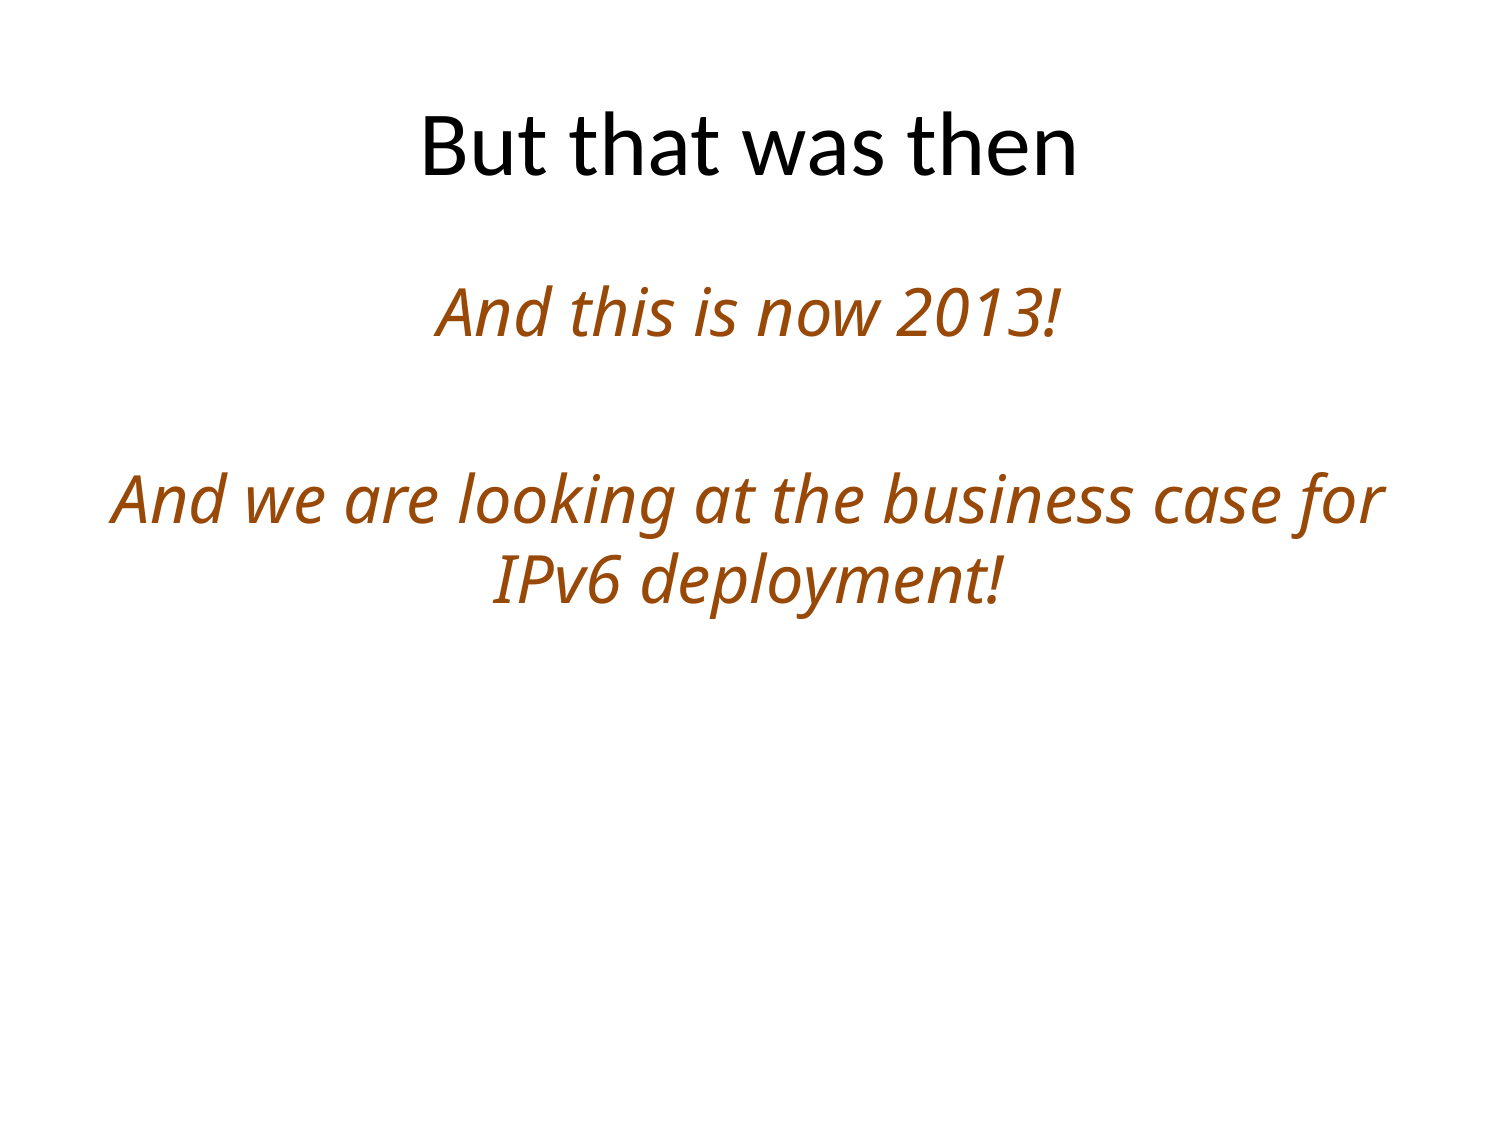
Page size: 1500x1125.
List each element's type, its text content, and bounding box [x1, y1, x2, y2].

title But that was then [75, 45, 1425, 233]
list And this is now 2013! And we are looking at the business case for IPv6 deployment! [75, 262, 1425, 1005]
